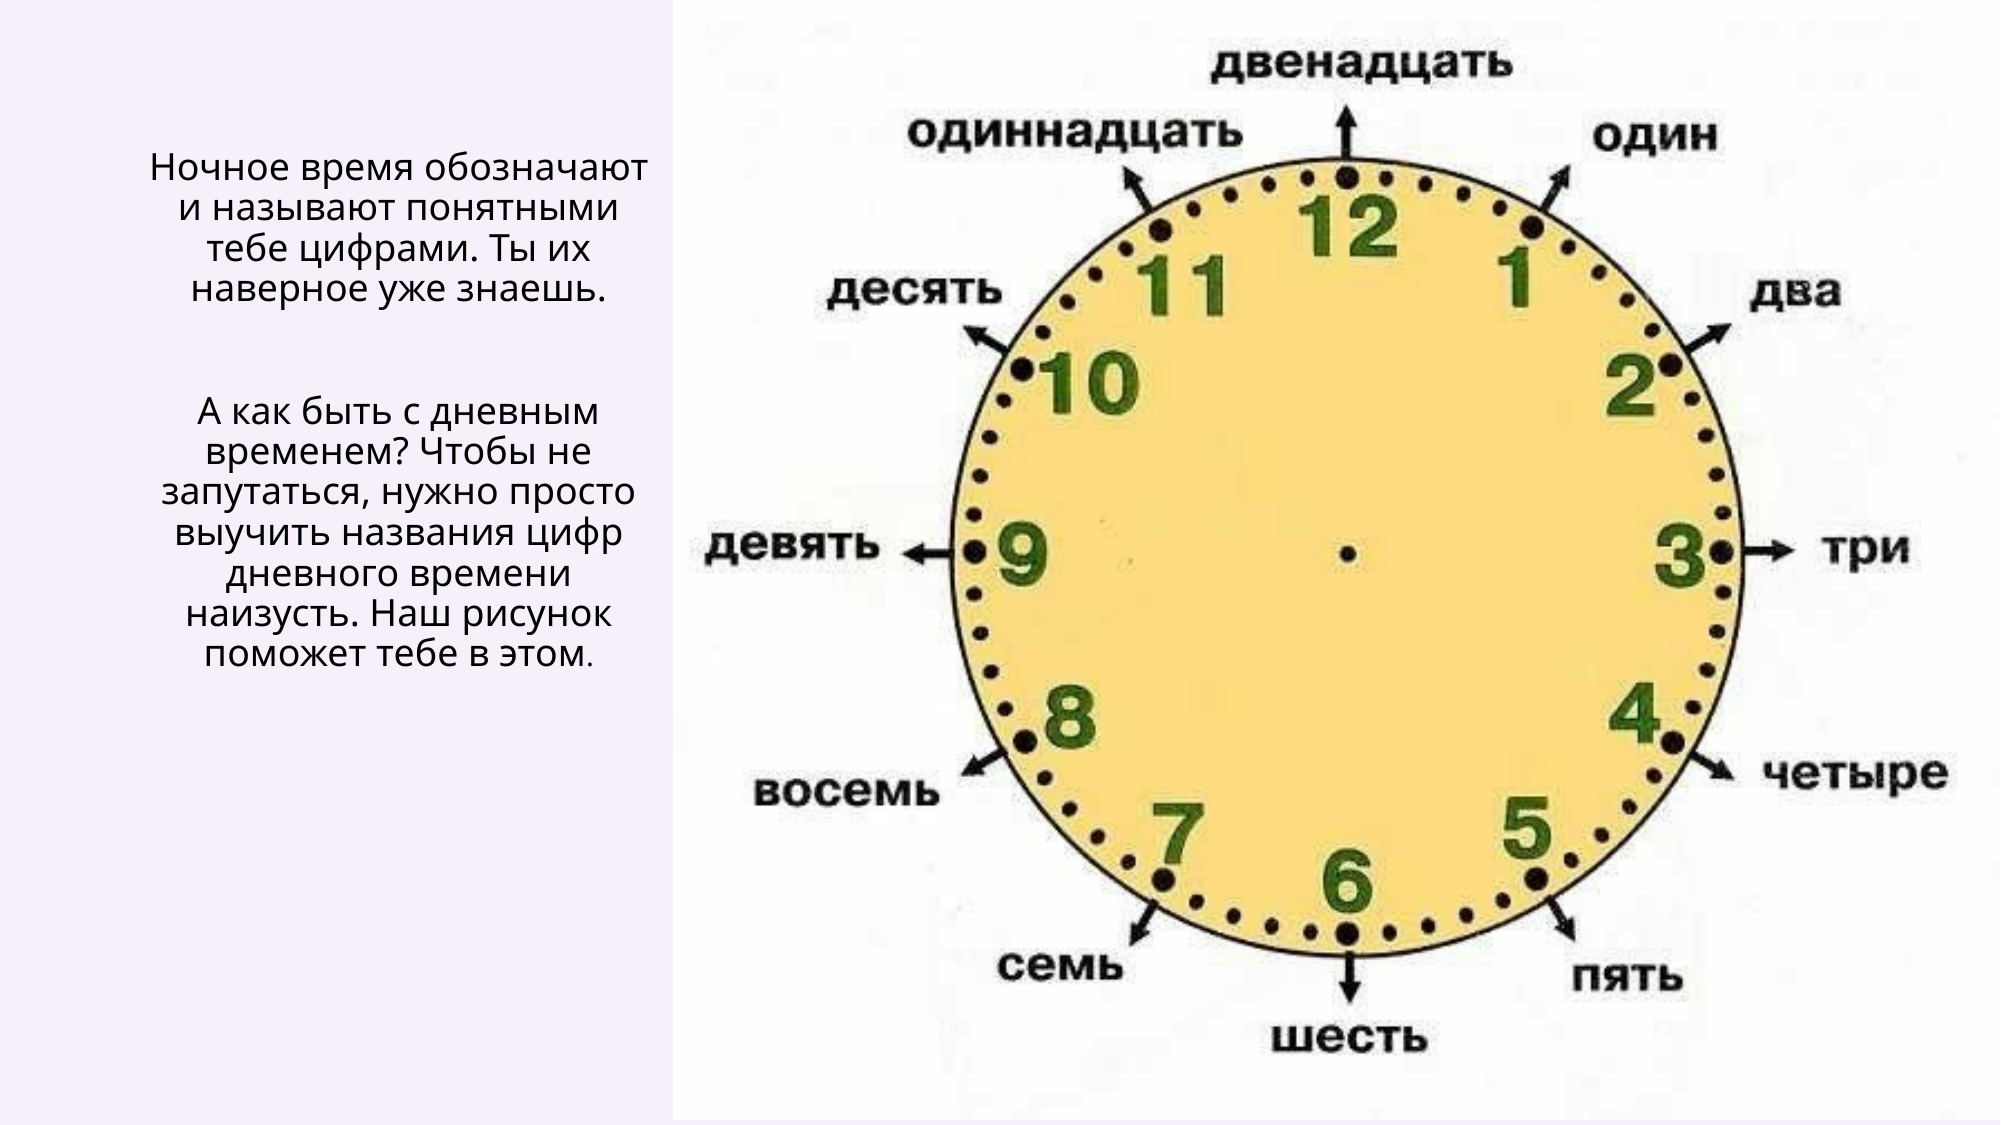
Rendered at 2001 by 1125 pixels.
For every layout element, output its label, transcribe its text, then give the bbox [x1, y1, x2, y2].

picture [672, 0, 2000, 1120]
subtitle Ночное время обозначают и называют понятными тебе цифрами. Ты их наверное уже знаешь. А как быть с дневным временем? Чтобы не запутаться, нужно просто выучить названия цифр дневного времени наизусть. Наш рисунок поможет тебе в этом. [137, 147, 660, 684]
